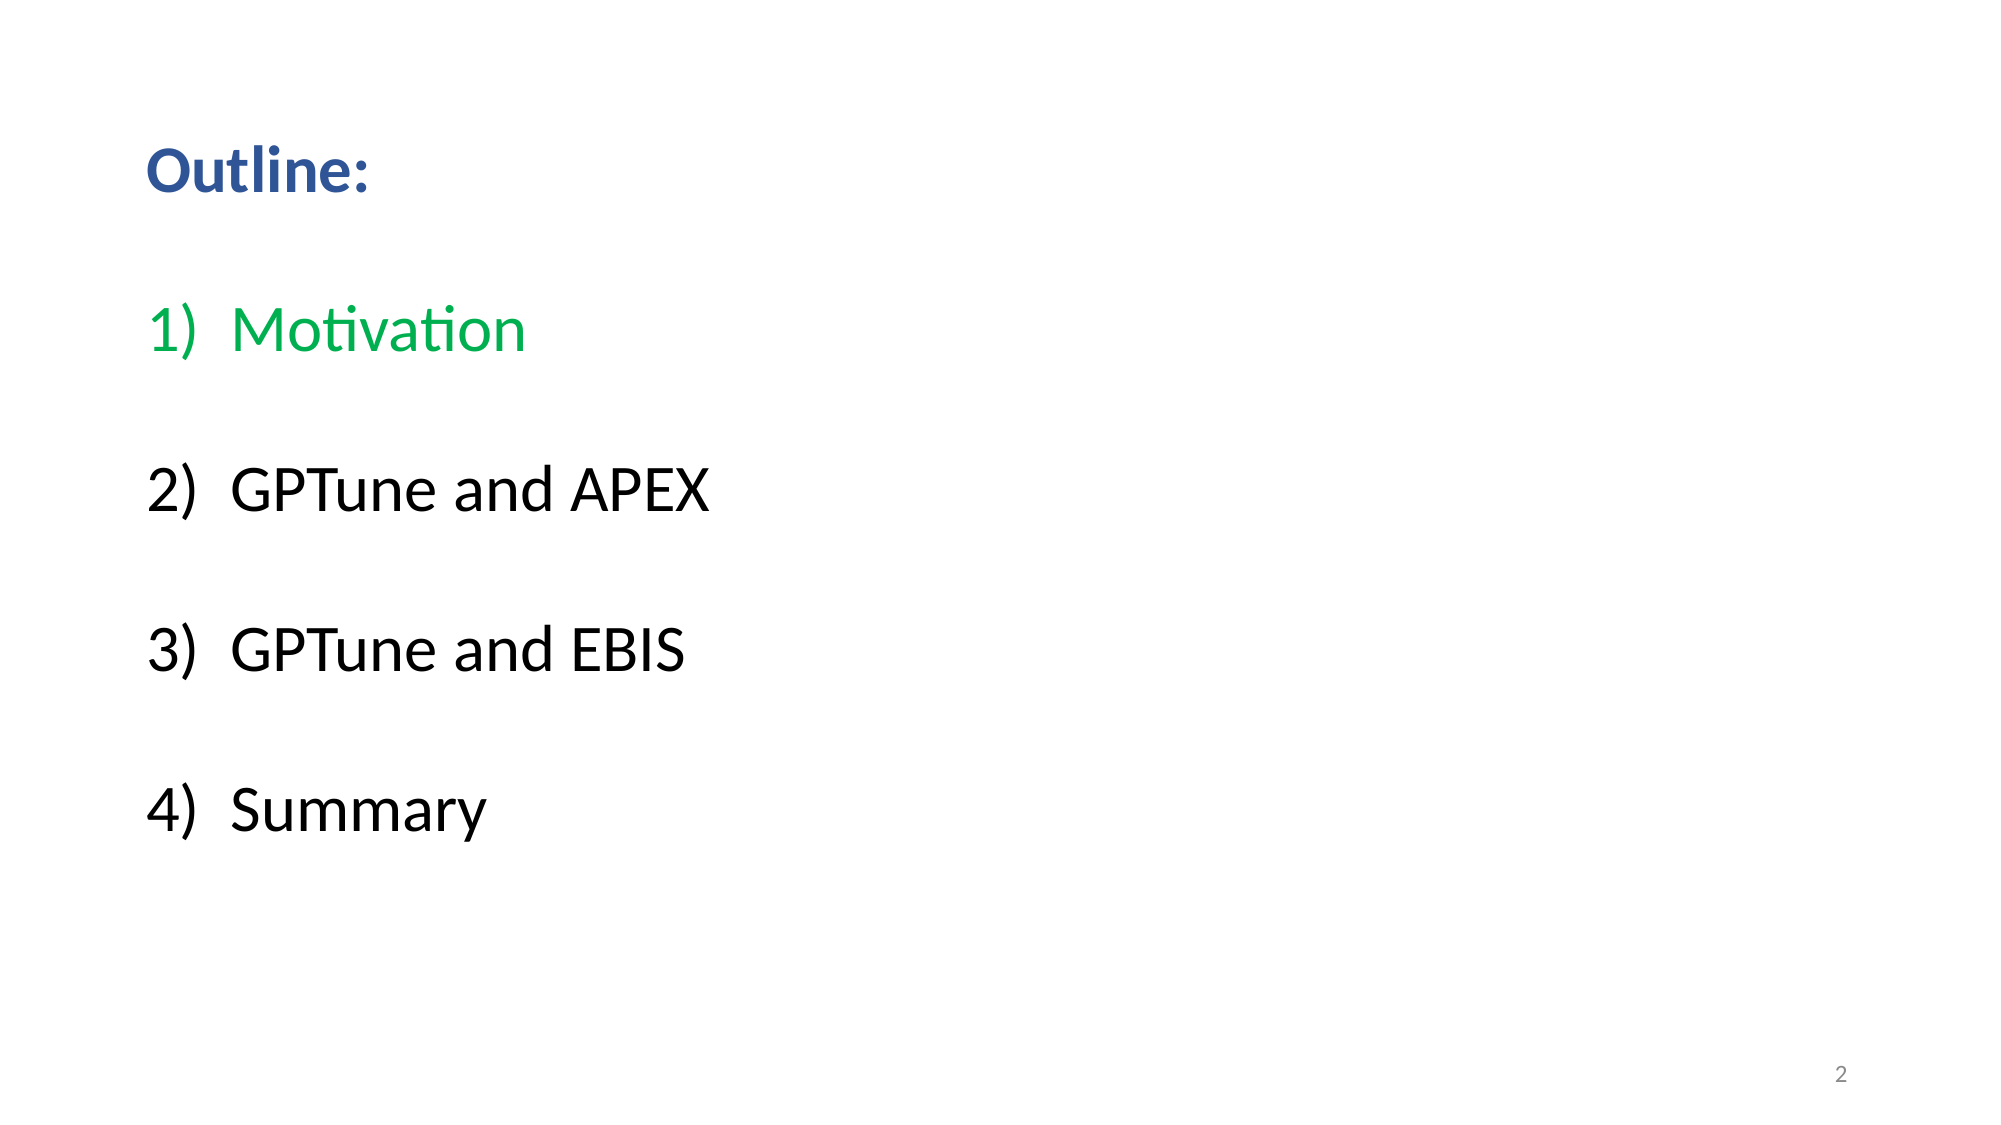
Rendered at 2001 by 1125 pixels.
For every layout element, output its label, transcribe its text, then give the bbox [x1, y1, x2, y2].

text_box Outline: Motivation GPTune and APEX GPTune and EBIS Summary [130, 117, 1565, 853]
slide_number 2 [1412, 1042, 1863, 1103]
